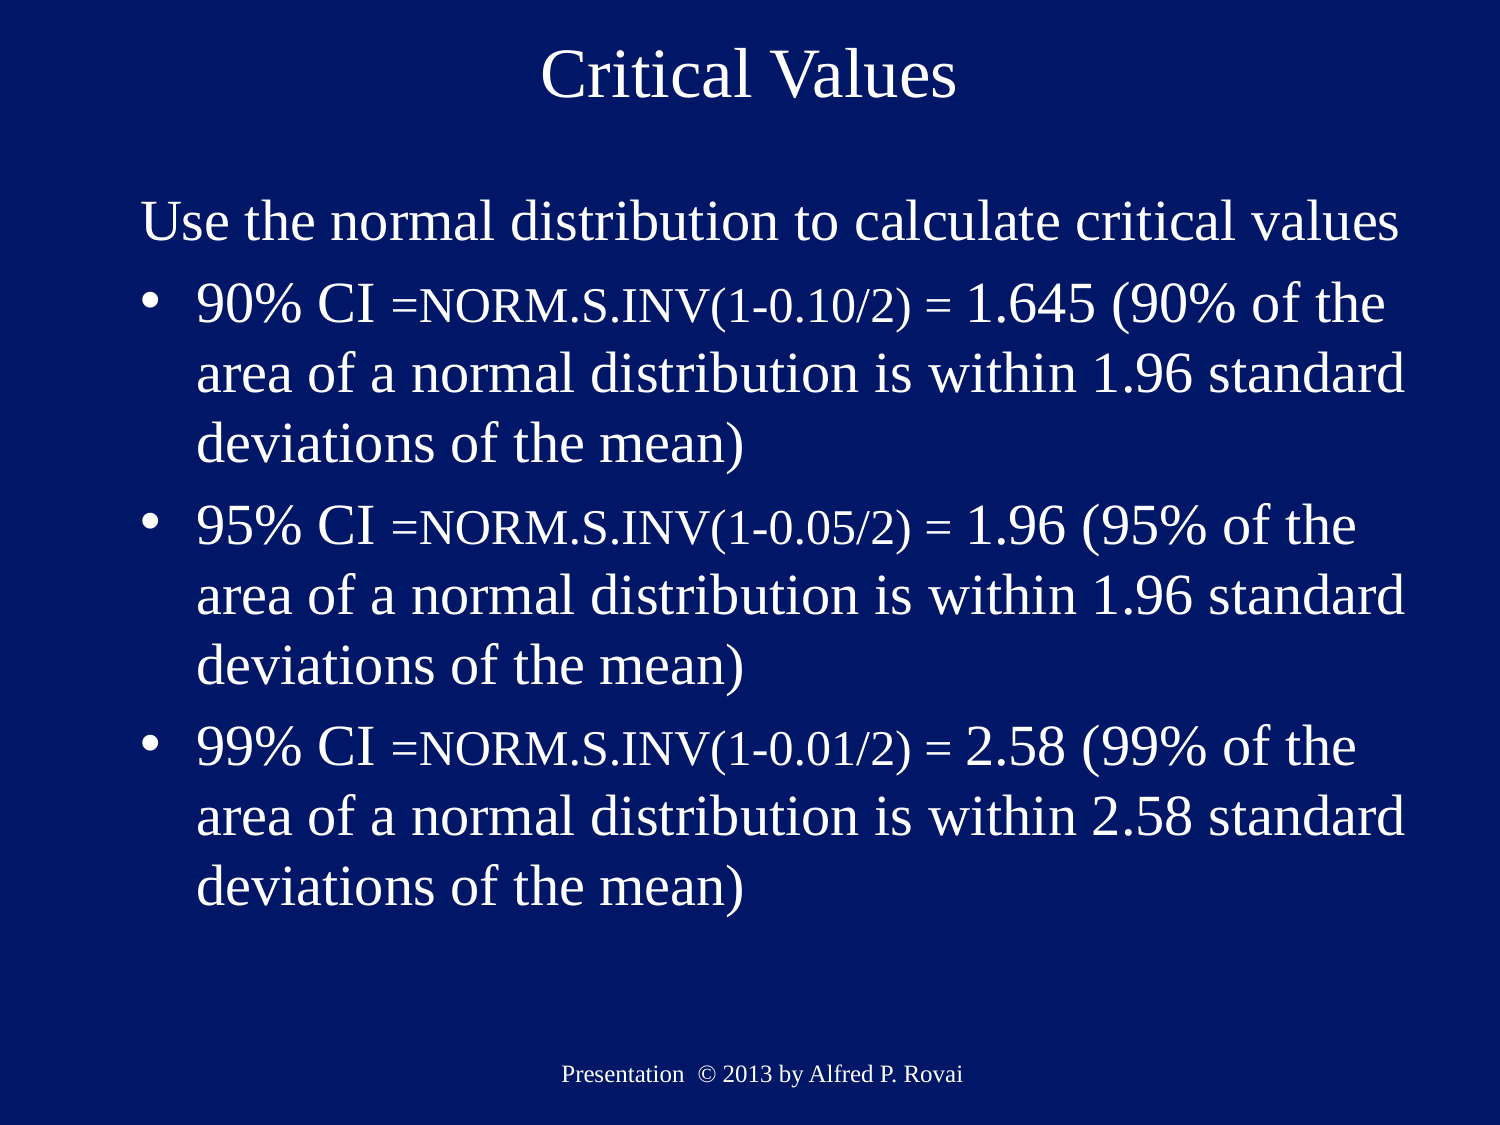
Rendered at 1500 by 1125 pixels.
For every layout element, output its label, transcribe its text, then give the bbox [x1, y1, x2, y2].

footer Presentation © 2013 by Alfred P. Rovai [262, 1042, 1263, 1103]
title Critical Values [75, 0, 1425, 138]
list Use the normal distribution to calculate critical values 90% CI =NORM.S.INV(1-0.10/2) = 1.645 (90% of the area of a normal distribution is within 1.96 standard deviations of the mean) 95% CI =NORM.S.INV(1-0.05/2) = 1.96 (95% of the area of a normal distribution is within 1.96 standard deviations of the mean) 99% CI =NORM.S.INV(1-0.01/2) = 2.58 (99% of the area of a normal distribution is within 2.58 standard deviations of the mean) [125, 174, 1425, 1013]
